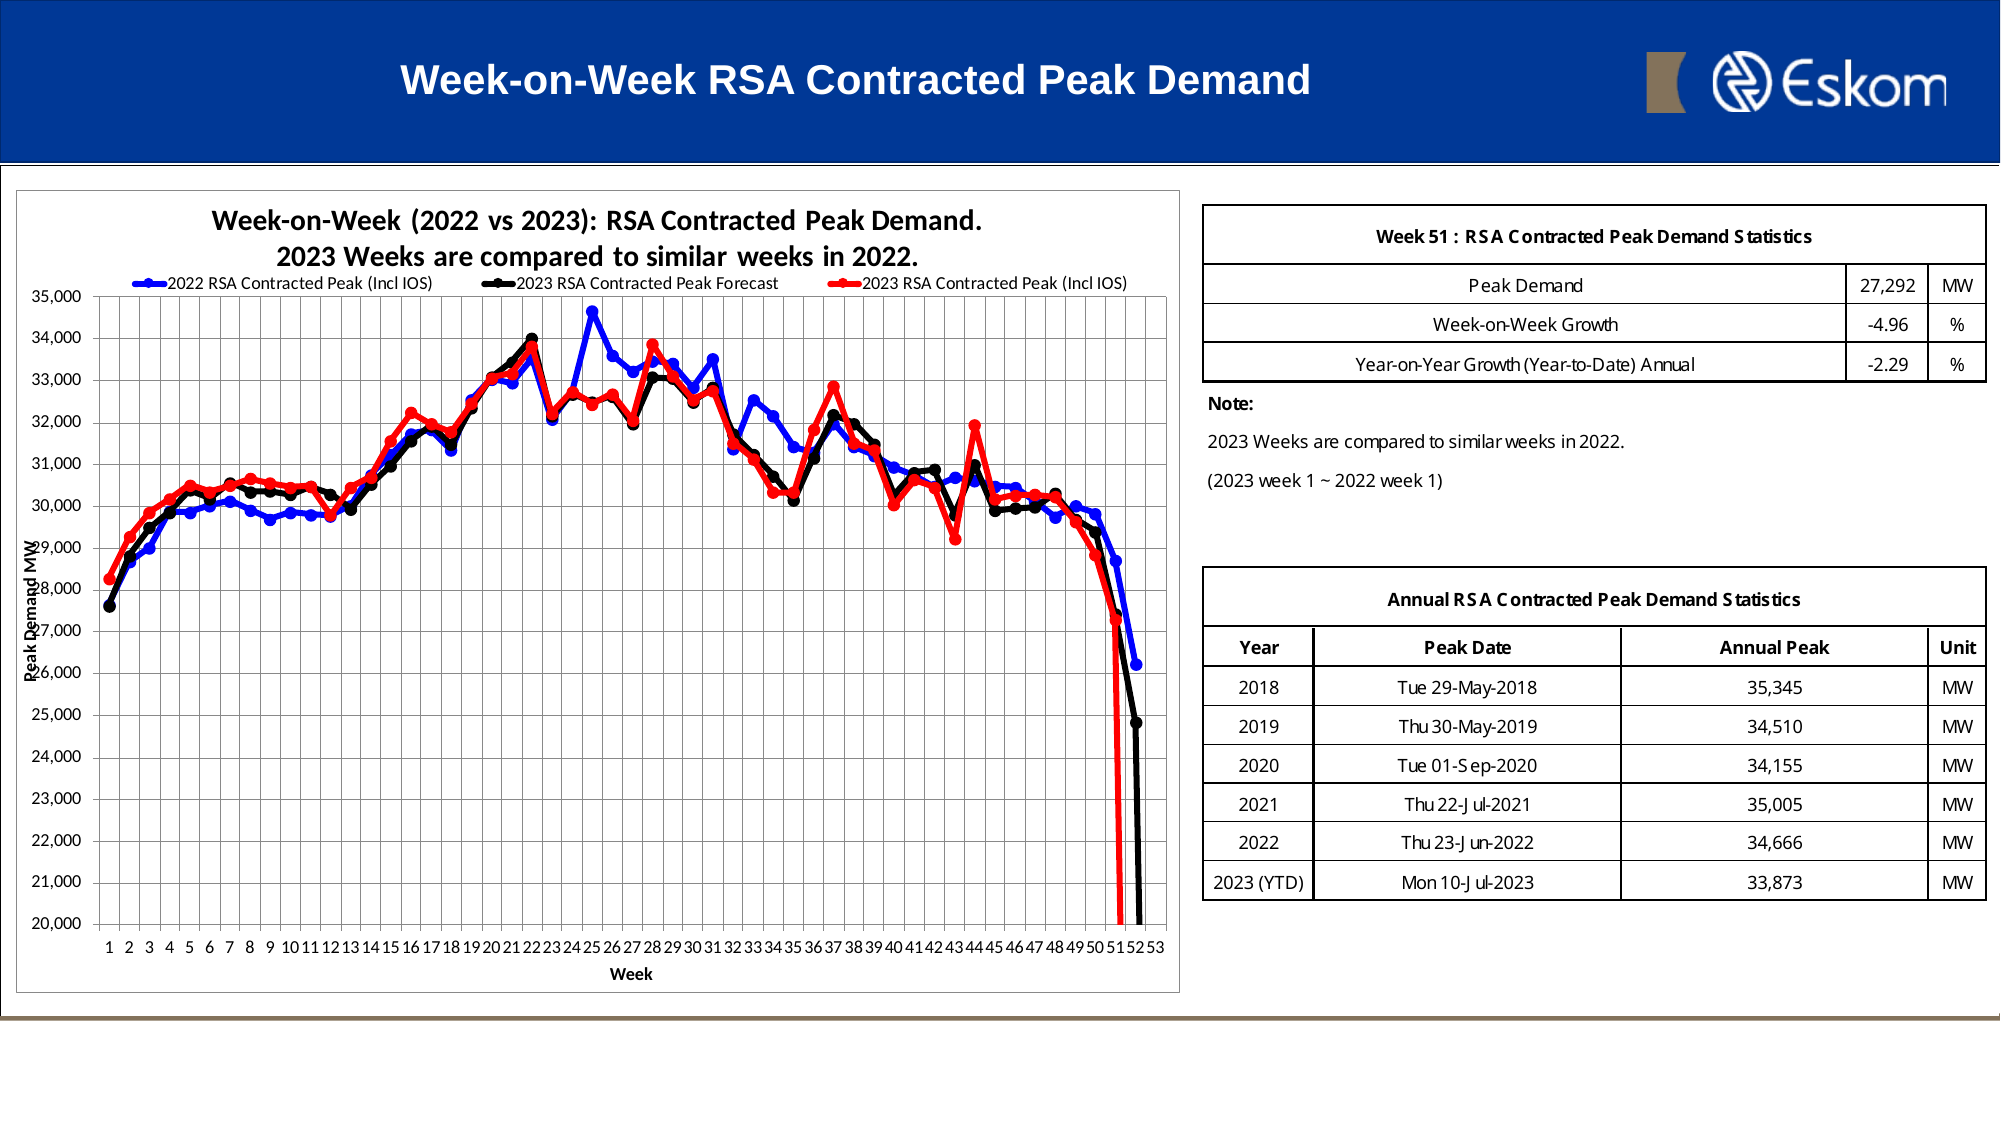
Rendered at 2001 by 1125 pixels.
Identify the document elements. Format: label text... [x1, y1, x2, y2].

picture [0, 164, 2000, 1018]
text_box Week-on-Week RSA Contracted Peak Demand [385, 27, 1355, 137]
